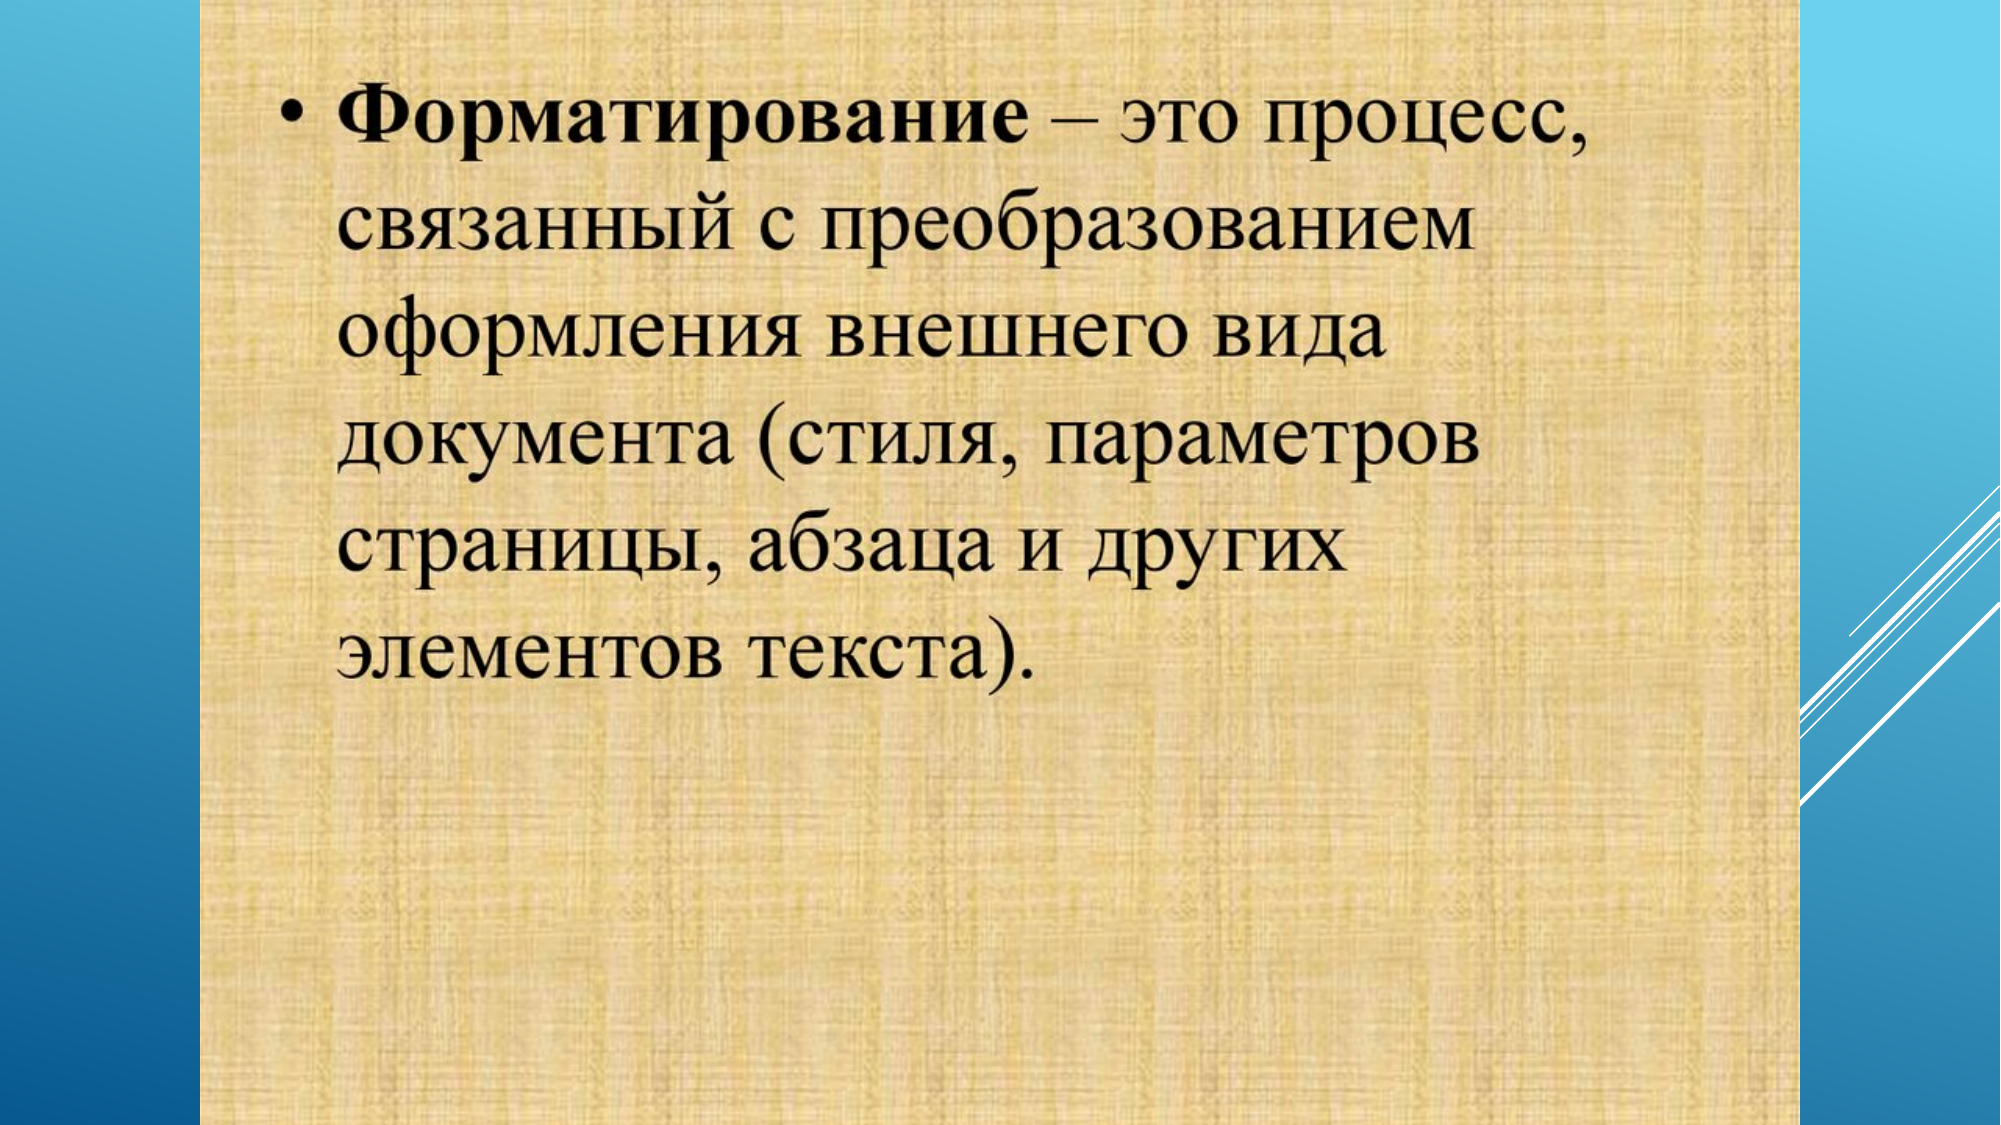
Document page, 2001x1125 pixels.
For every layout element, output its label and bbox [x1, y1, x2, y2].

picture [199, 0, 1801, 1125]
